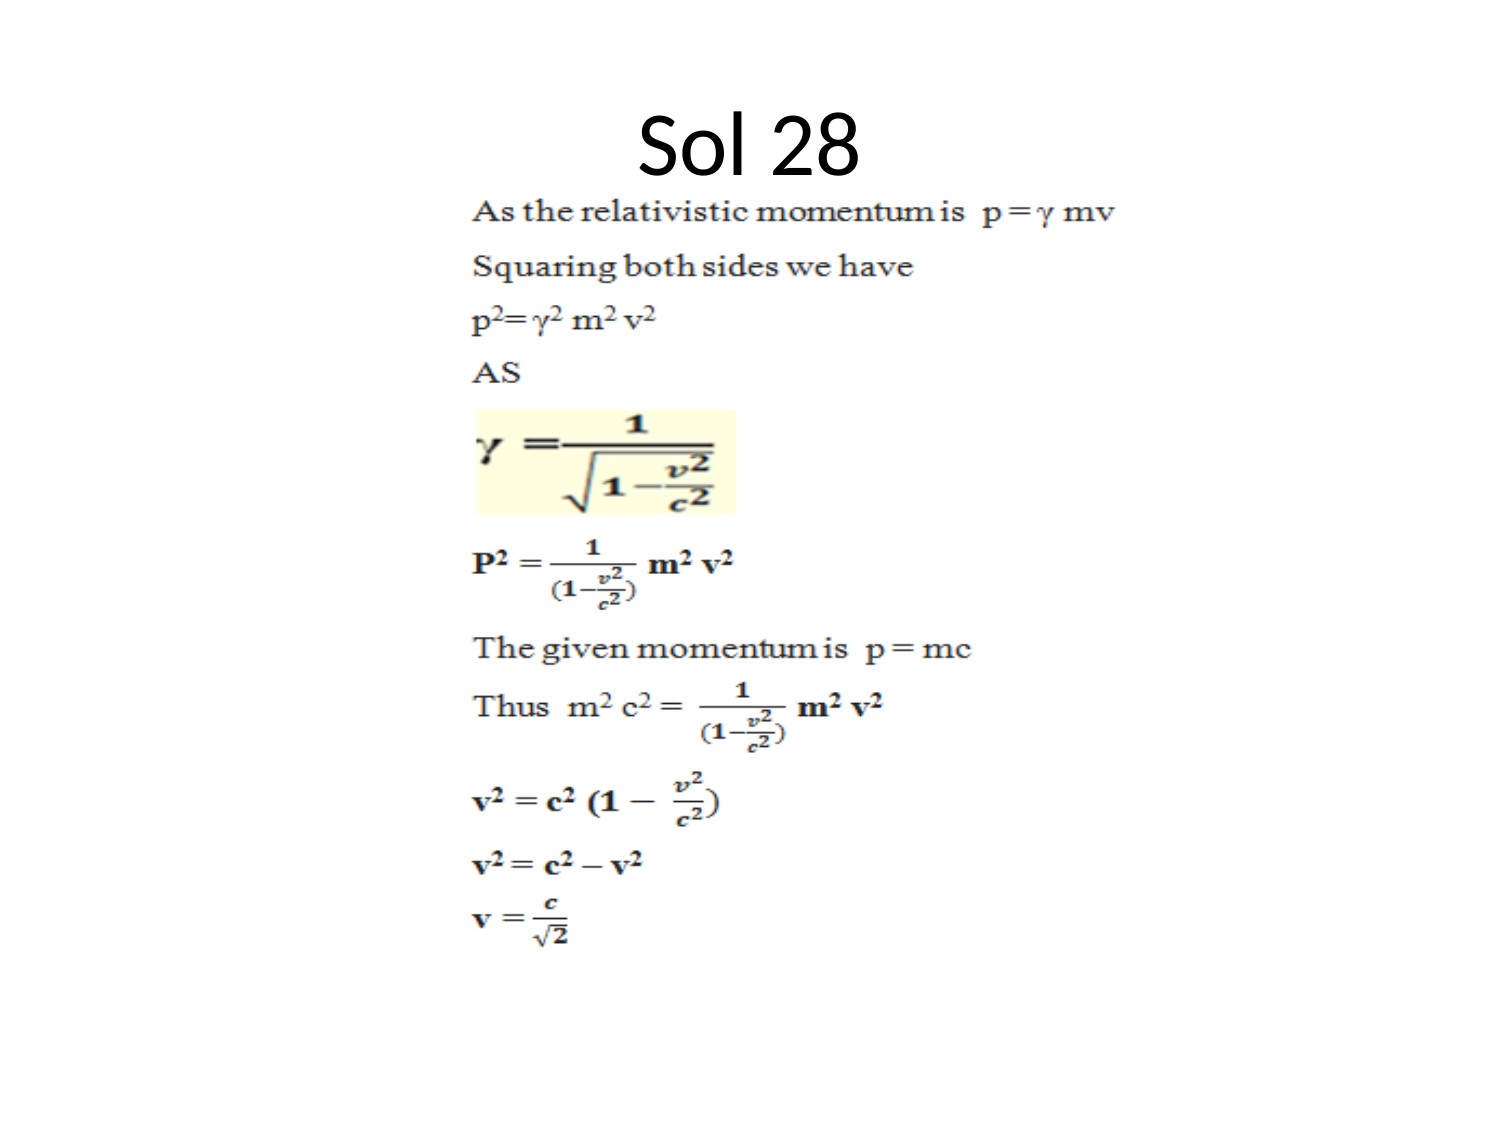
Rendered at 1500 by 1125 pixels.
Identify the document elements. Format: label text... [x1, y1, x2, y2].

title Sol 28 [75, 45, 1425, 233]
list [412, 187, 1163, 961]
